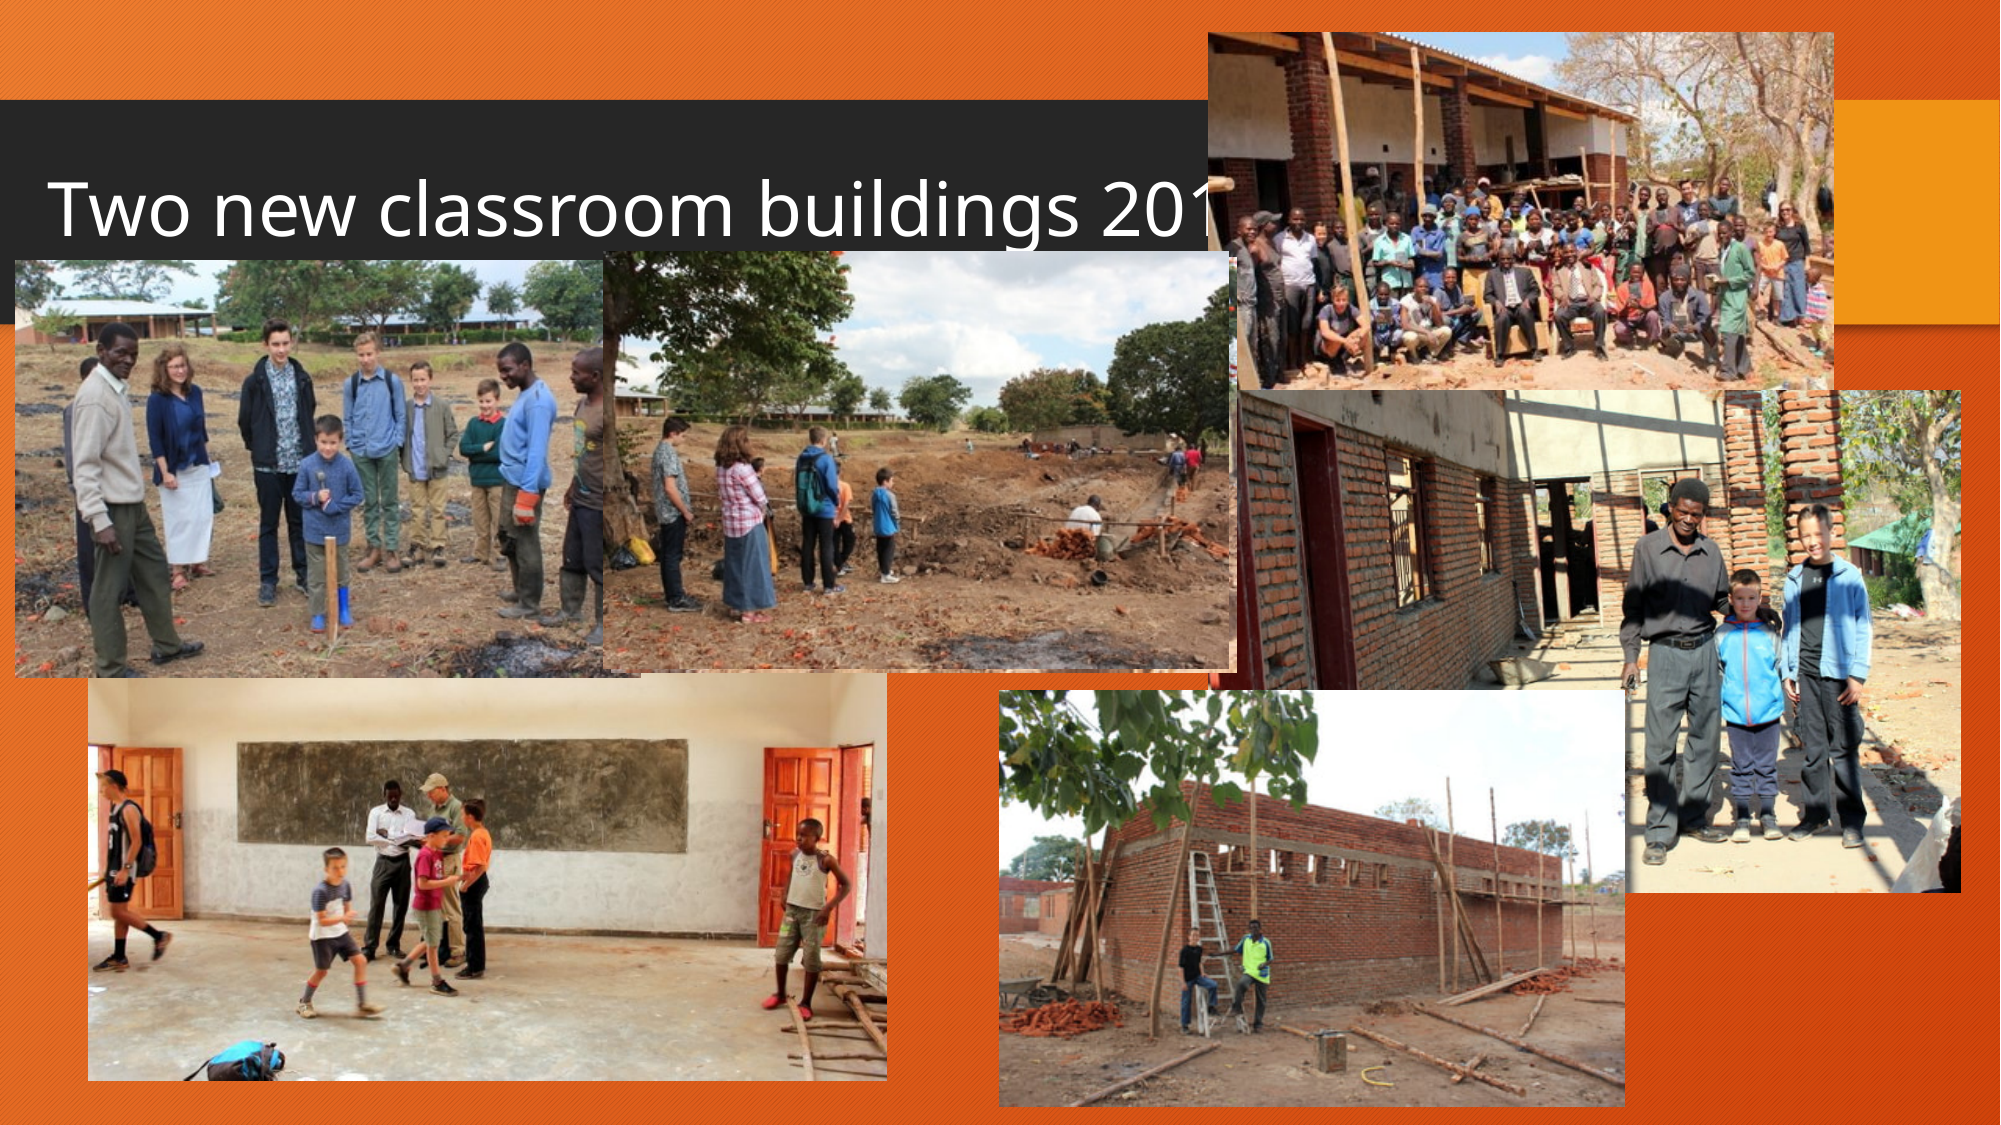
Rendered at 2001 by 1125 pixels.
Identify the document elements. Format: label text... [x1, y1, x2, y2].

picture [0, 32, 2000, 1107]
title Two new classroom buildings 2017 [33, 123, 1208, 259]
